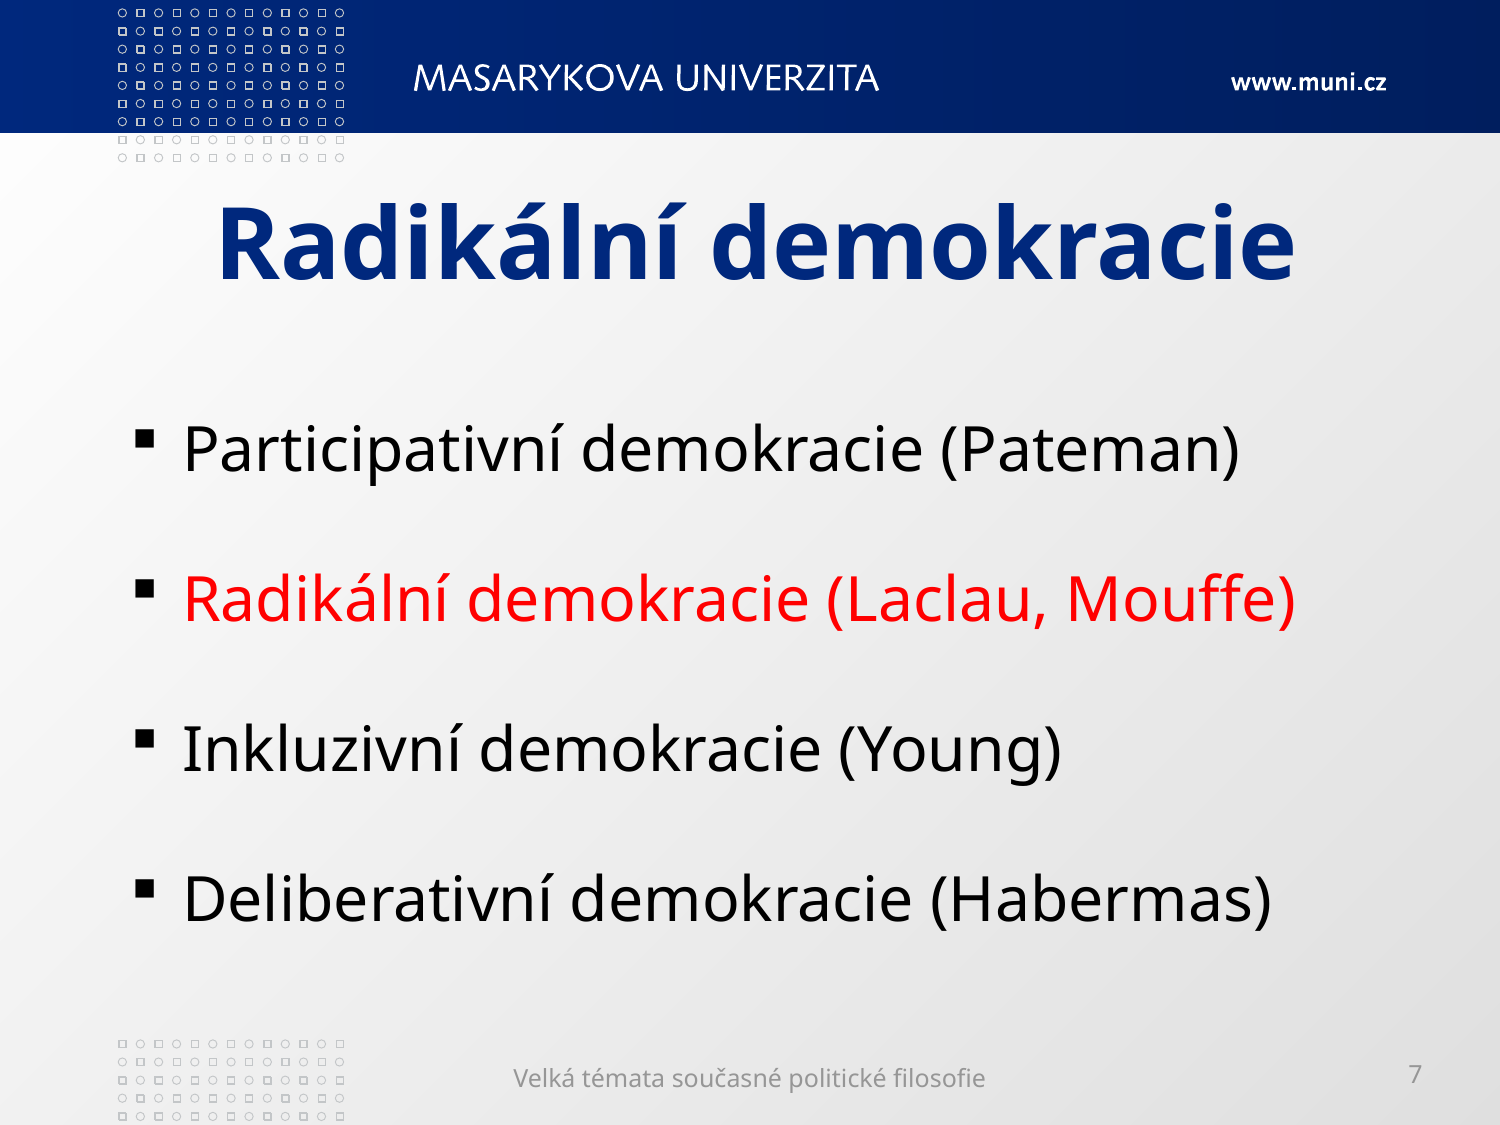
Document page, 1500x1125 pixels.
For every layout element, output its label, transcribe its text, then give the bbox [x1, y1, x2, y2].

title Radikální demokracie [115, 151, 1399, 308]
slide_number 7 [1124, 1024, 1438, 1101]
text_box Participativní demokracie (Pateman) Radikální demokracie (Laclau, Mouffe) Inkluzivní demokracie (Young) Deliberativní demokracie (Habermas) [115, 401, 1438, 942]
footer Velká témata současné politické filosofie [419, 1024, 1081, 1101]
